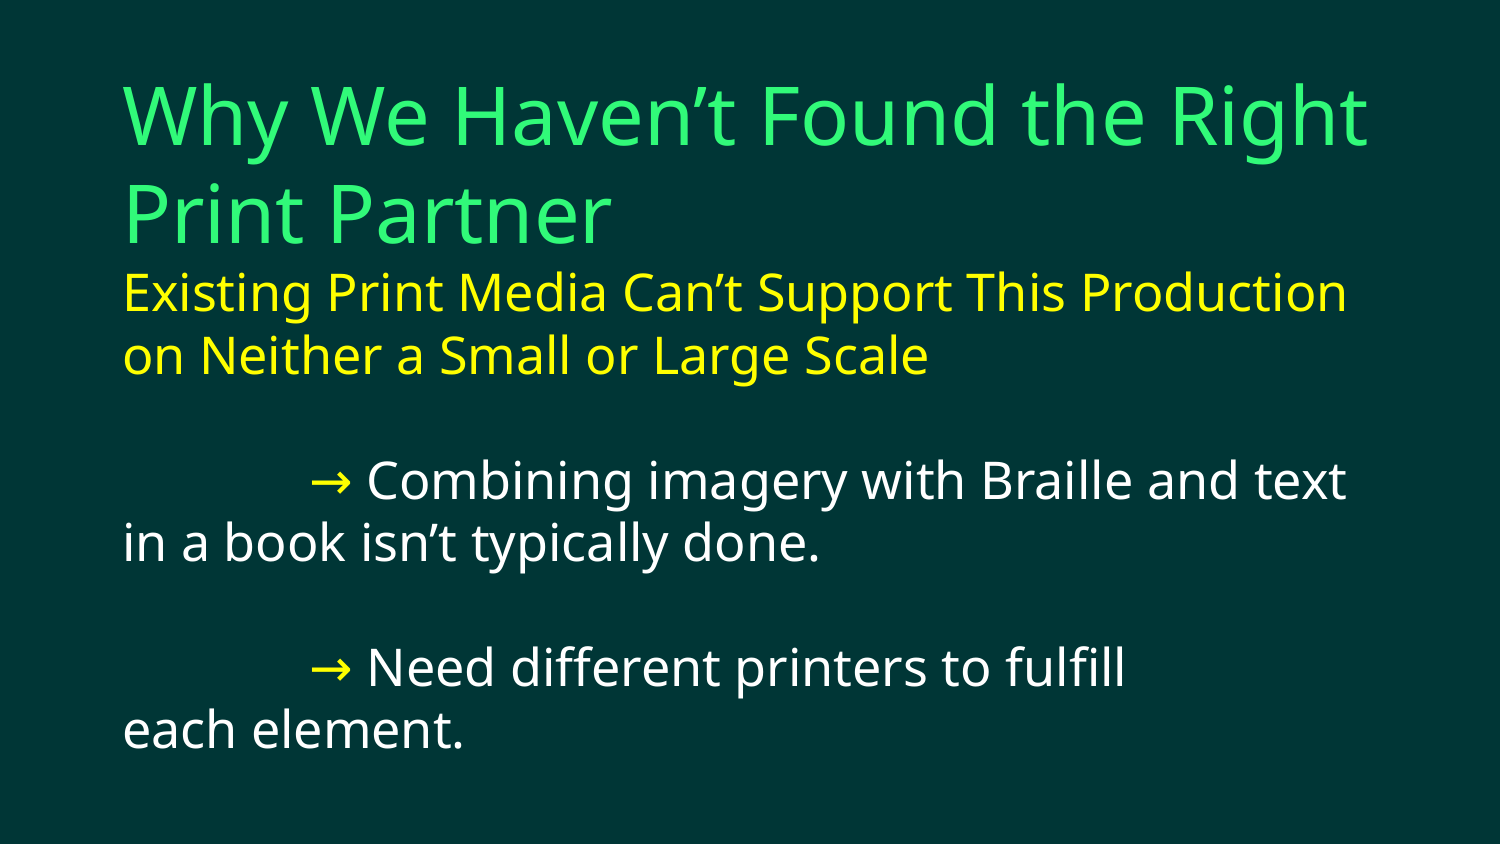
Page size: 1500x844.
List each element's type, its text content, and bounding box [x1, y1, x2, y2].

text_box Why We Haven’t Found the Right Print Partner Existing Print Media Can’t Support This Production on Neither a Small or Large Scale → Combining imagery with Braille and text in a book isn’t typically done. → Need different printers to fulfill each element. [107, 49, 1393, 775]
